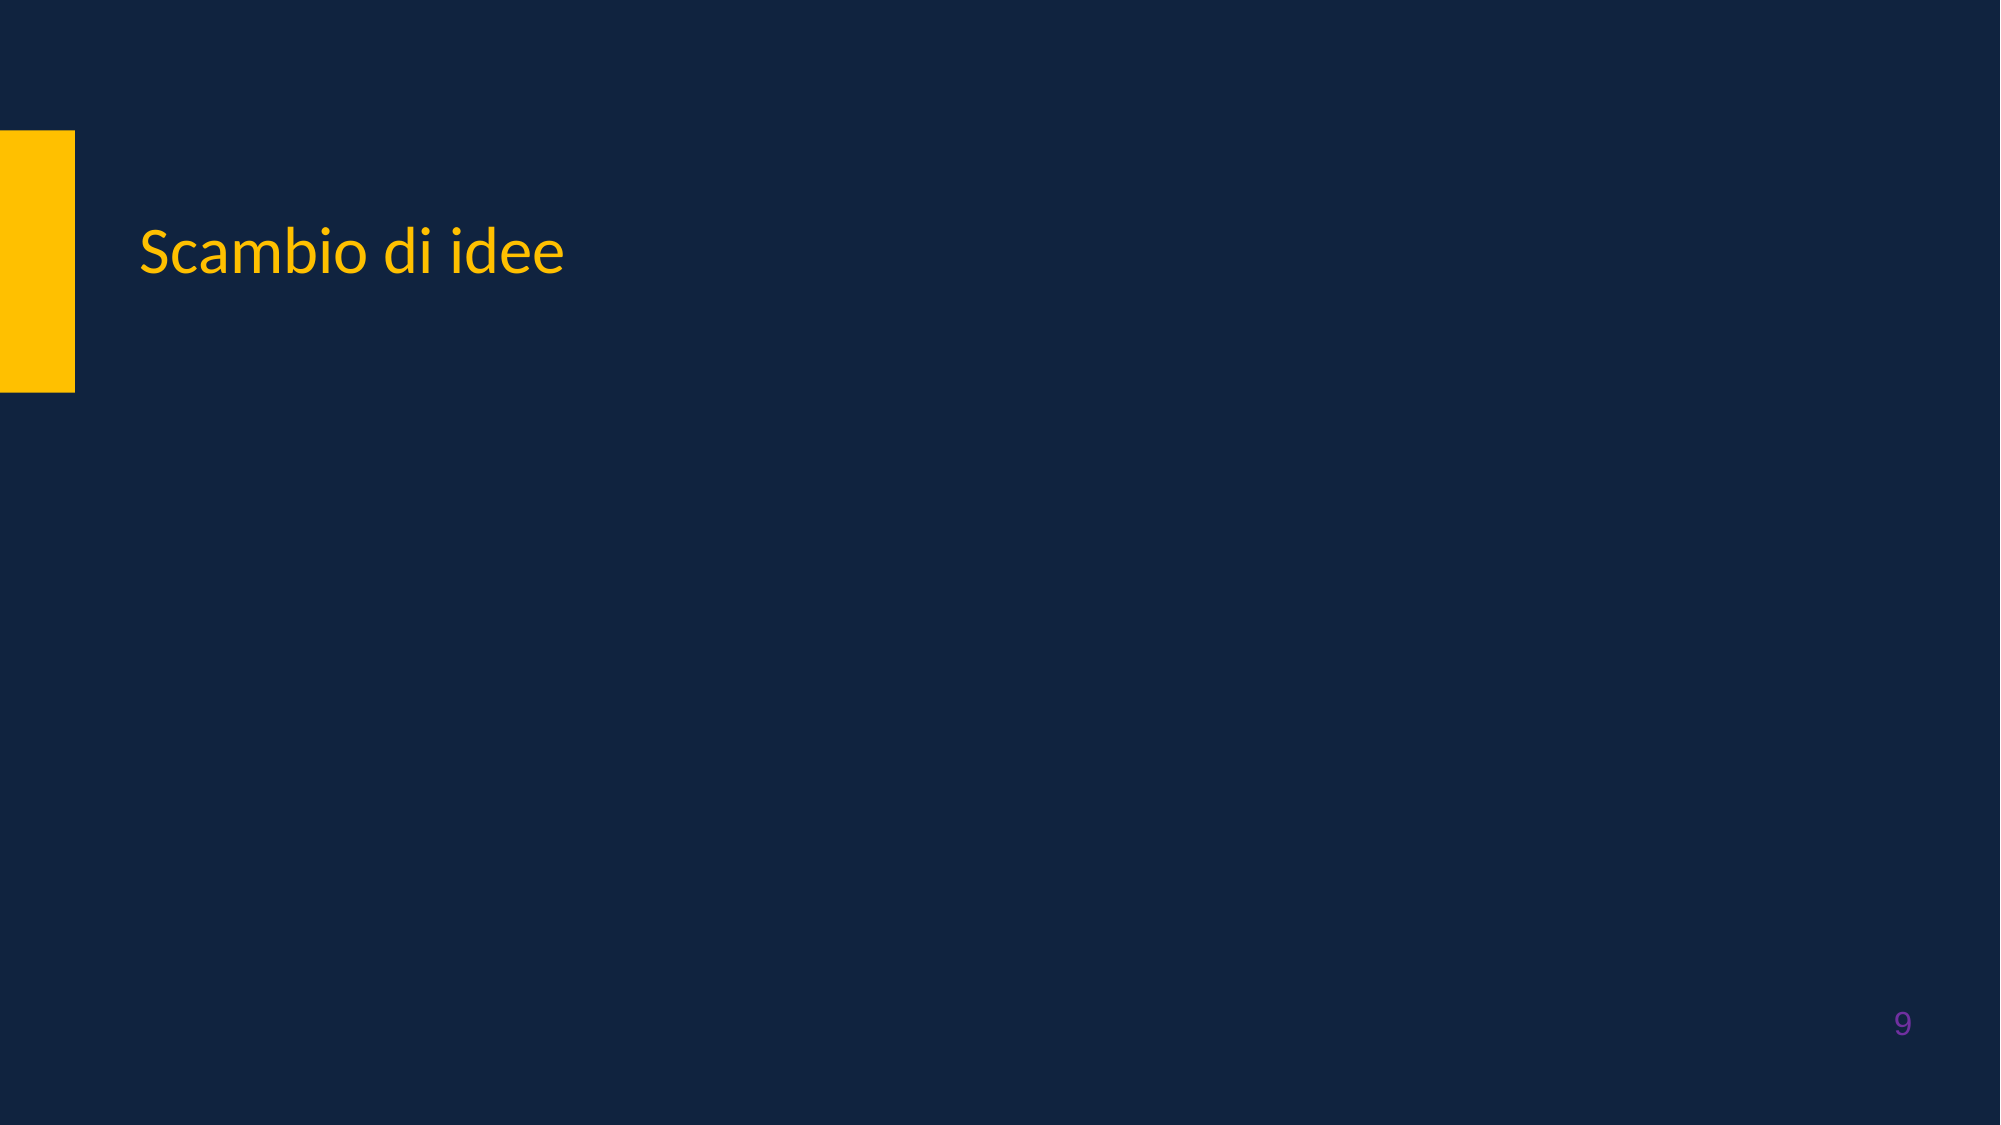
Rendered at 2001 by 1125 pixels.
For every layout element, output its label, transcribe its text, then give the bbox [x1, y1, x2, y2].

text_box [0, 130, 75, 393]
text_box Scambio di idee [124, 199, 725, 295]
